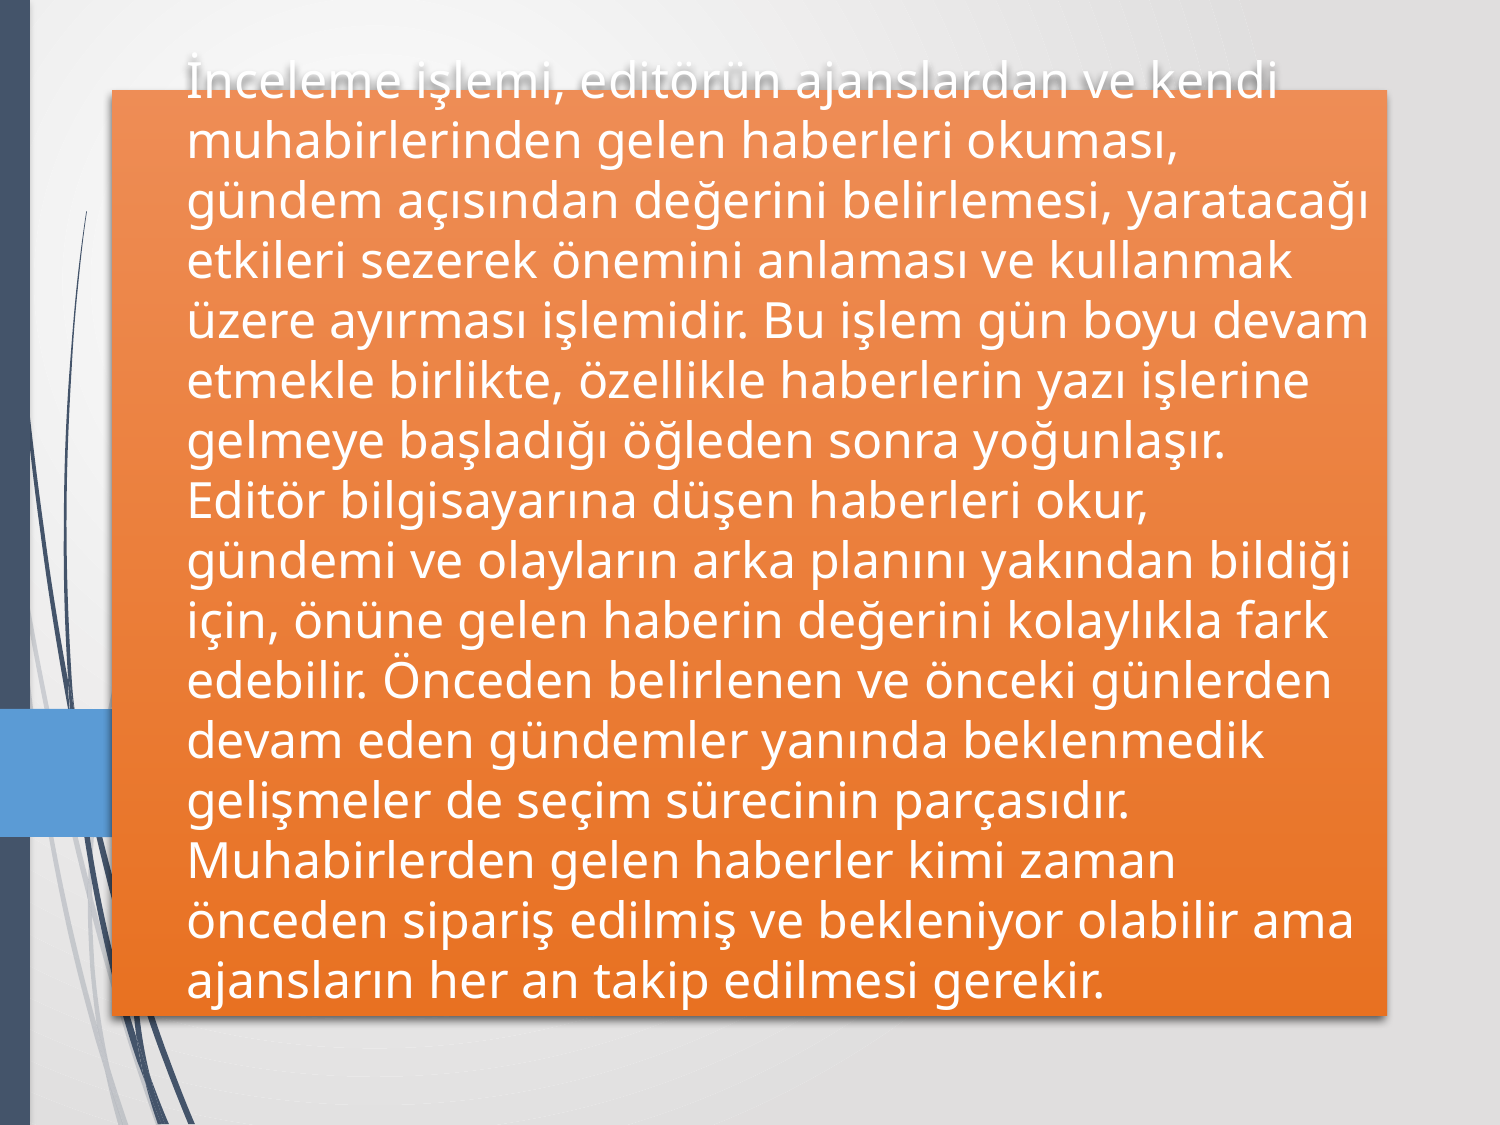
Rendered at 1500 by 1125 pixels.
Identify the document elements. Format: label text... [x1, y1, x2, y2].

title İnceleme işlemi, editörün ajanslardan ve kendi muhabirlerinden gelen haberleri okuması, gündem açısından değerini belirlemesi, yaratacağı etkileri sezerek önemini anlaması ve kullanmak üzere ayırması işlemidir. Bu işlem gün boyu devam etmekle birlikte, özellikle haberlerin yazı işlerine gelmeye başladığı öğleden sonra yoğunlaşır. Editör bilgisayarına düşen haberleri okur, gündemi ve olayların arka planını yakından bildiği için, önüne gelen haberin değerini kolaylıkla fark edebilir. Önceden belirlenen ve önceki günlerden devam eden gündemler yanında beklenmedik gelişmeler de seçim sürecinin parçasıdır. Muhabirlerden gelen haberler kimi zaman önceden sipariş edilmiş ve bekleniyor olabilir ama ajansların her an takip edilmesi gerekir. [112, 90, 1388, 1016]
